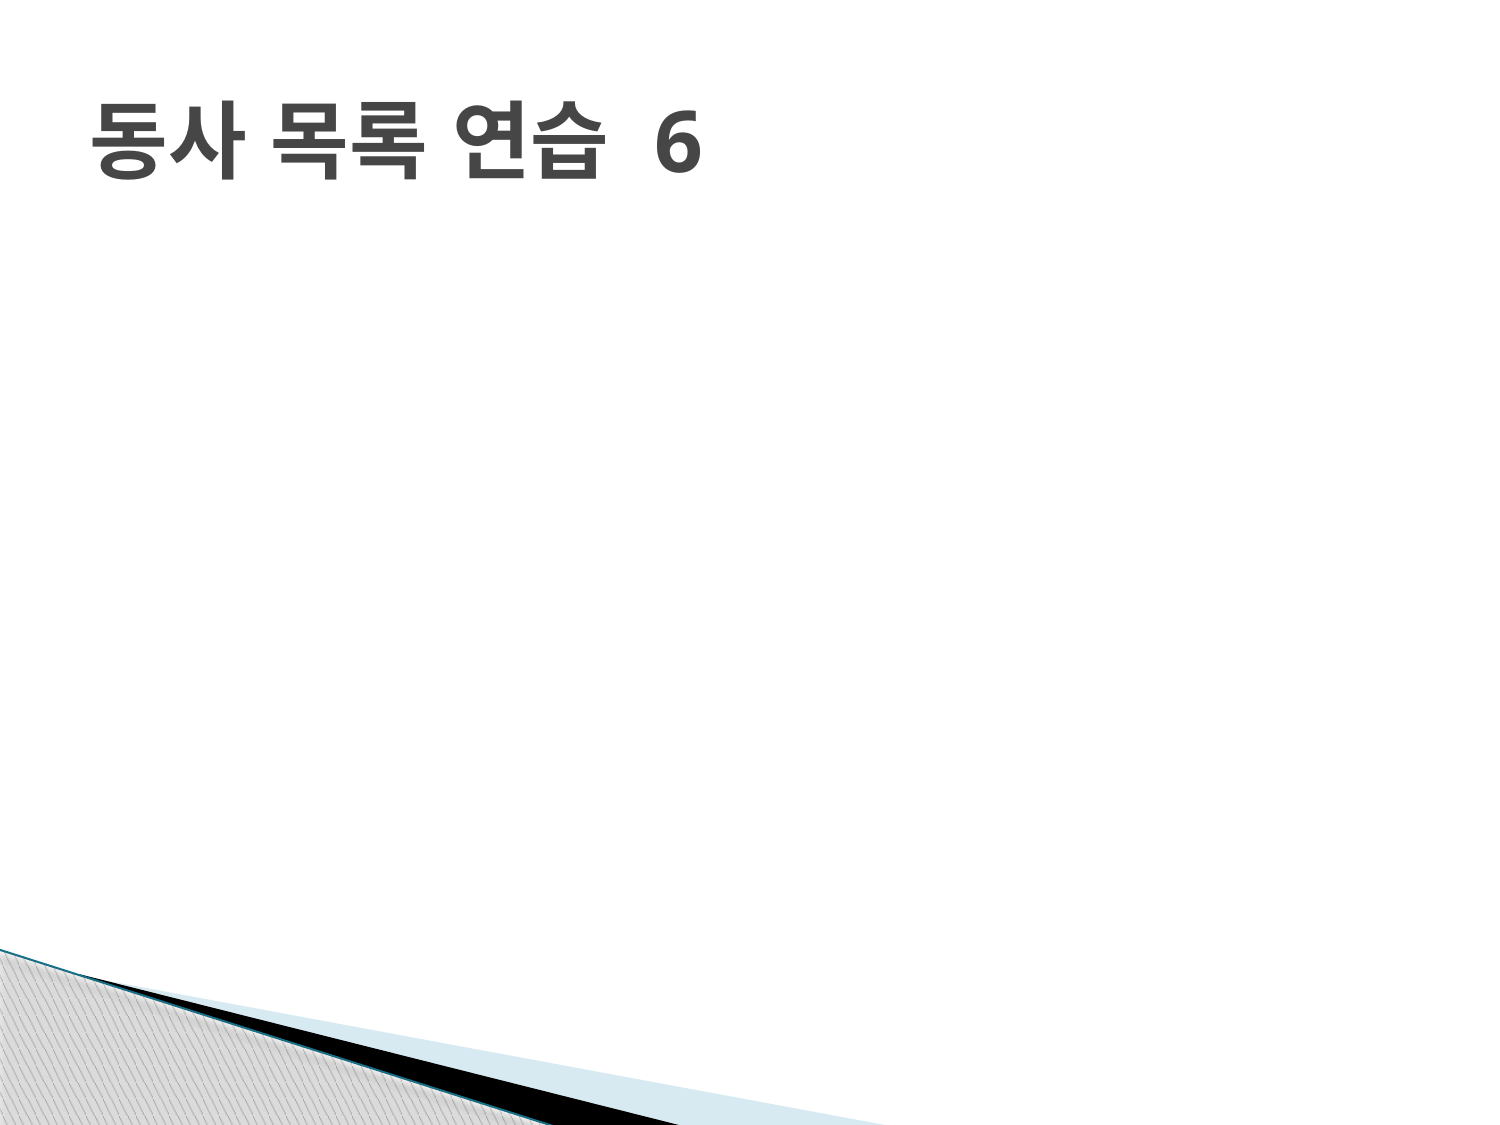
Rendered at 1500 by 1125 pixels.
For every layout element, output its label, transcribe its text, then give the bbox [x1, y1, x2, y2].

title 동사 목록 연습 6 [75, 45, 1425, 233]
